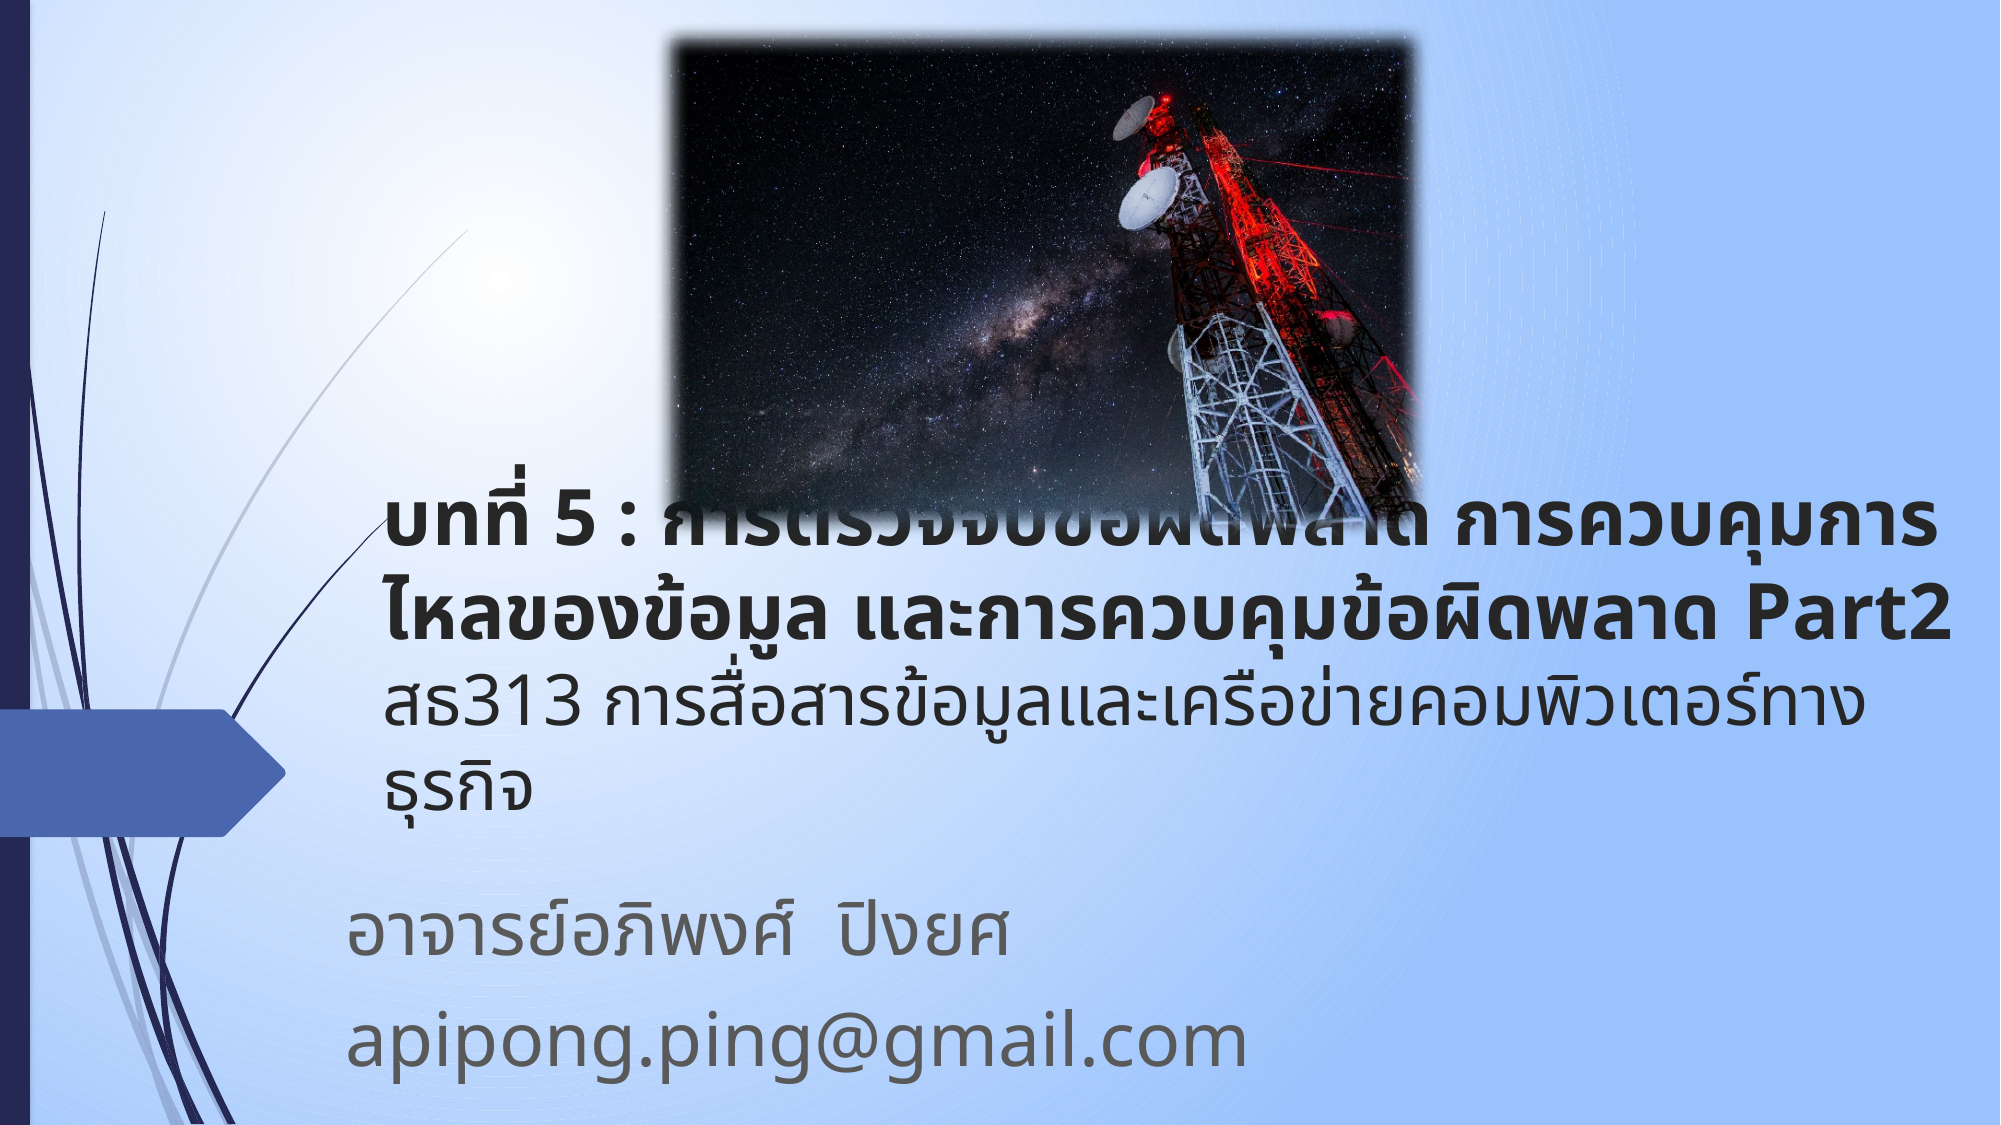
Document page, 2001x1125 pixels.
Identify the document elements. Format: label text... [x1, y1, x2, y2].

picture [653, 20, 1431, 540]
subtitle อาจารย์อภิพงศ์ ปิงยศ apipong.ping@gmail.com [330, 872, 1793, 1081]
title บทที่ 5 : การตรวจจับข้อผิดพลาด การควบคุมการไหลของข้อมูล และการควบคุมข้อผิดพลาด Part2 สธ313 การสื่อสารข้อมูลและเครือข่ายคอมพิวเตอร์ทางธุรกิจ [367, 391, 2000, 832]
